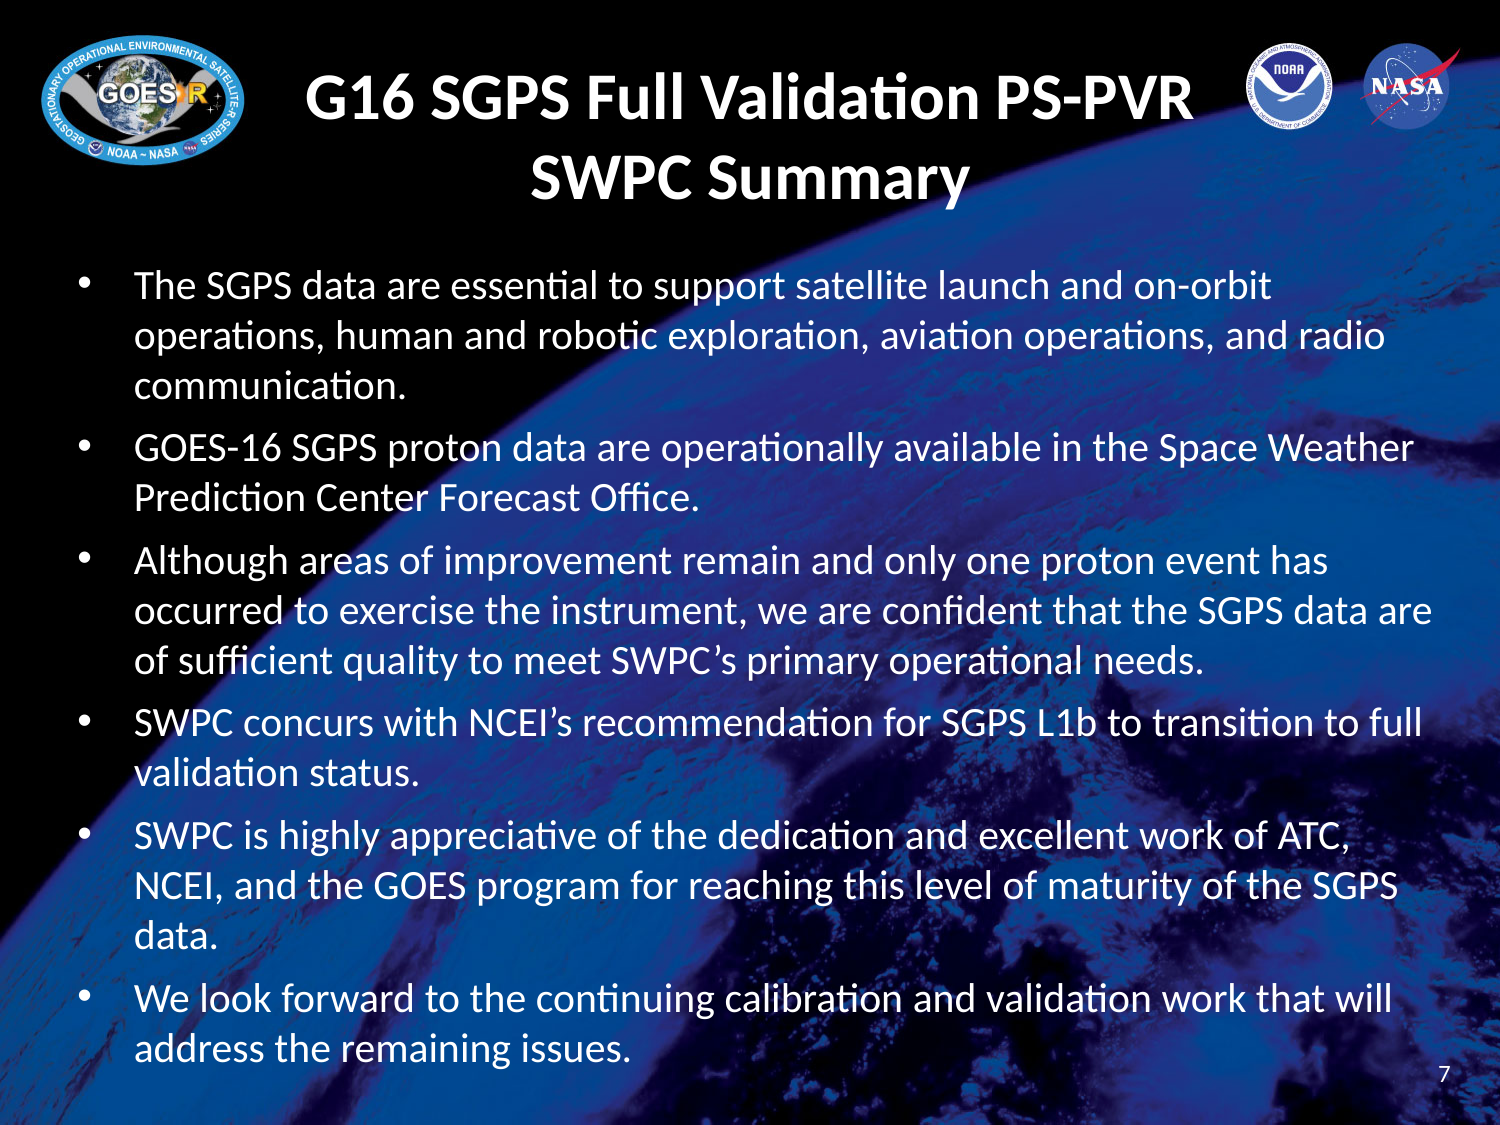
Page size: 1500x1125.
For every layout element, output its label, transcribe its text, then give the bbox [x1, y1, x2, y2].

list The SGPS data are essential to support satellite launch and on-orbit operations, human and robotic exploration, aviation operations, and radio communication. GOES-16 SGPS proton data are operationally available in the Space Weather Prediction Center Forecast Office. Although areas of improvement remain and only one proton event has occurred to exercise the instrument, we are confident that the SGPS data are of sufficient quality to meet SWPC’s primary operational needs. SWPC concurs with NCEI’s recommendation for SGPS L1b to transition to full validation status. SWPC is highly appreciative of the dedication and excellent work of ATC, NCEI, and the GOES program for reaching this level of maturity of the SGPS data. We look forward to the continuing calibration and validation work that will address the remaining issues. [62, 249, 1454, 1075]
title G16 SGPS Full Validation PS-PVR SWPC Summary [225, 53, 1277, 213]
picture [0, 0, 1500, 1125]
slide_number 7 [1353, 1042, 1466, 1103]
